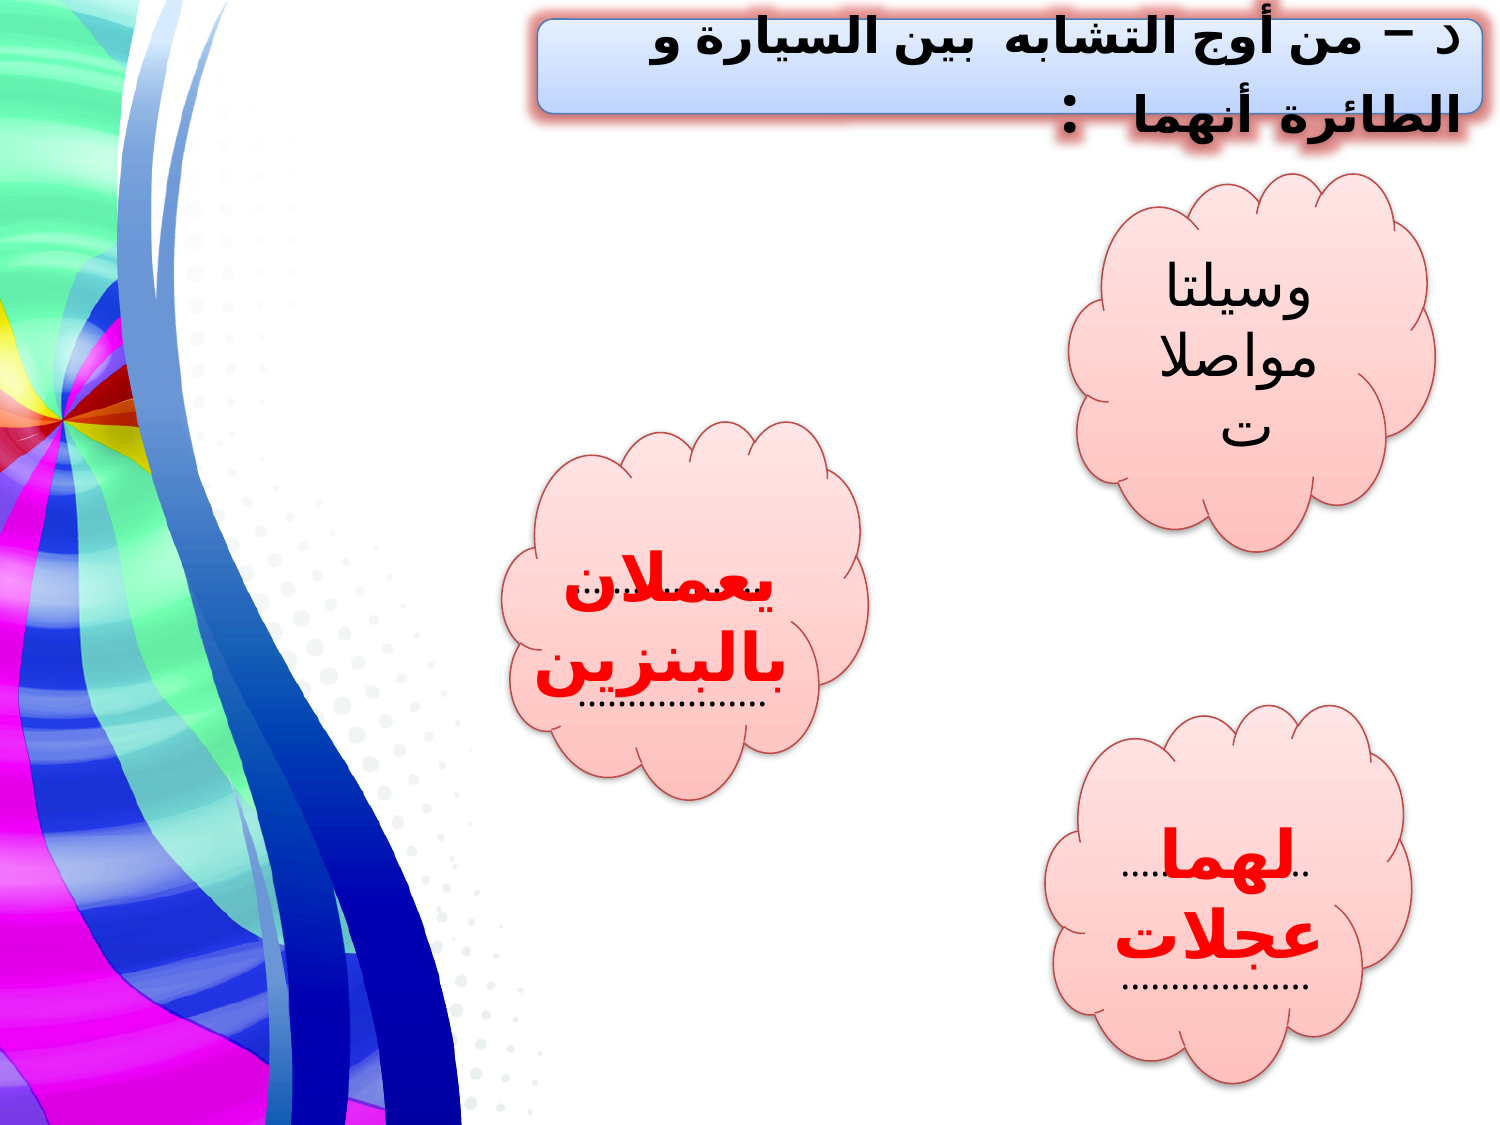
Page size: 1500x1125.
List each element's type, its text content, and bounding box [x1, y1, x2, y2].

text_box لهما عجلات [1063, 804, 1377, 980]
text_box وسيلتا مواصلات [1067, 173, 1437, 553]
text_box .................... ................... [509, 656, 818, 801]
picture [0, 0, 1500, 1125]
text_box ................... ................... [1078, 704, 1413, 964]
text_box د – من أوج التشابه بين السيارة و الطائرة أنهما : [536, 18, 1484, 115]
text_box .................... ................... [500, 560, 513, 639]
text_box ................... ................... [1044, 837, 1363, 1085]
text_box يعملان بالبنزين [513, 527, 827, 703]
text_box .................... ................... [534, 421, 870, 684]
